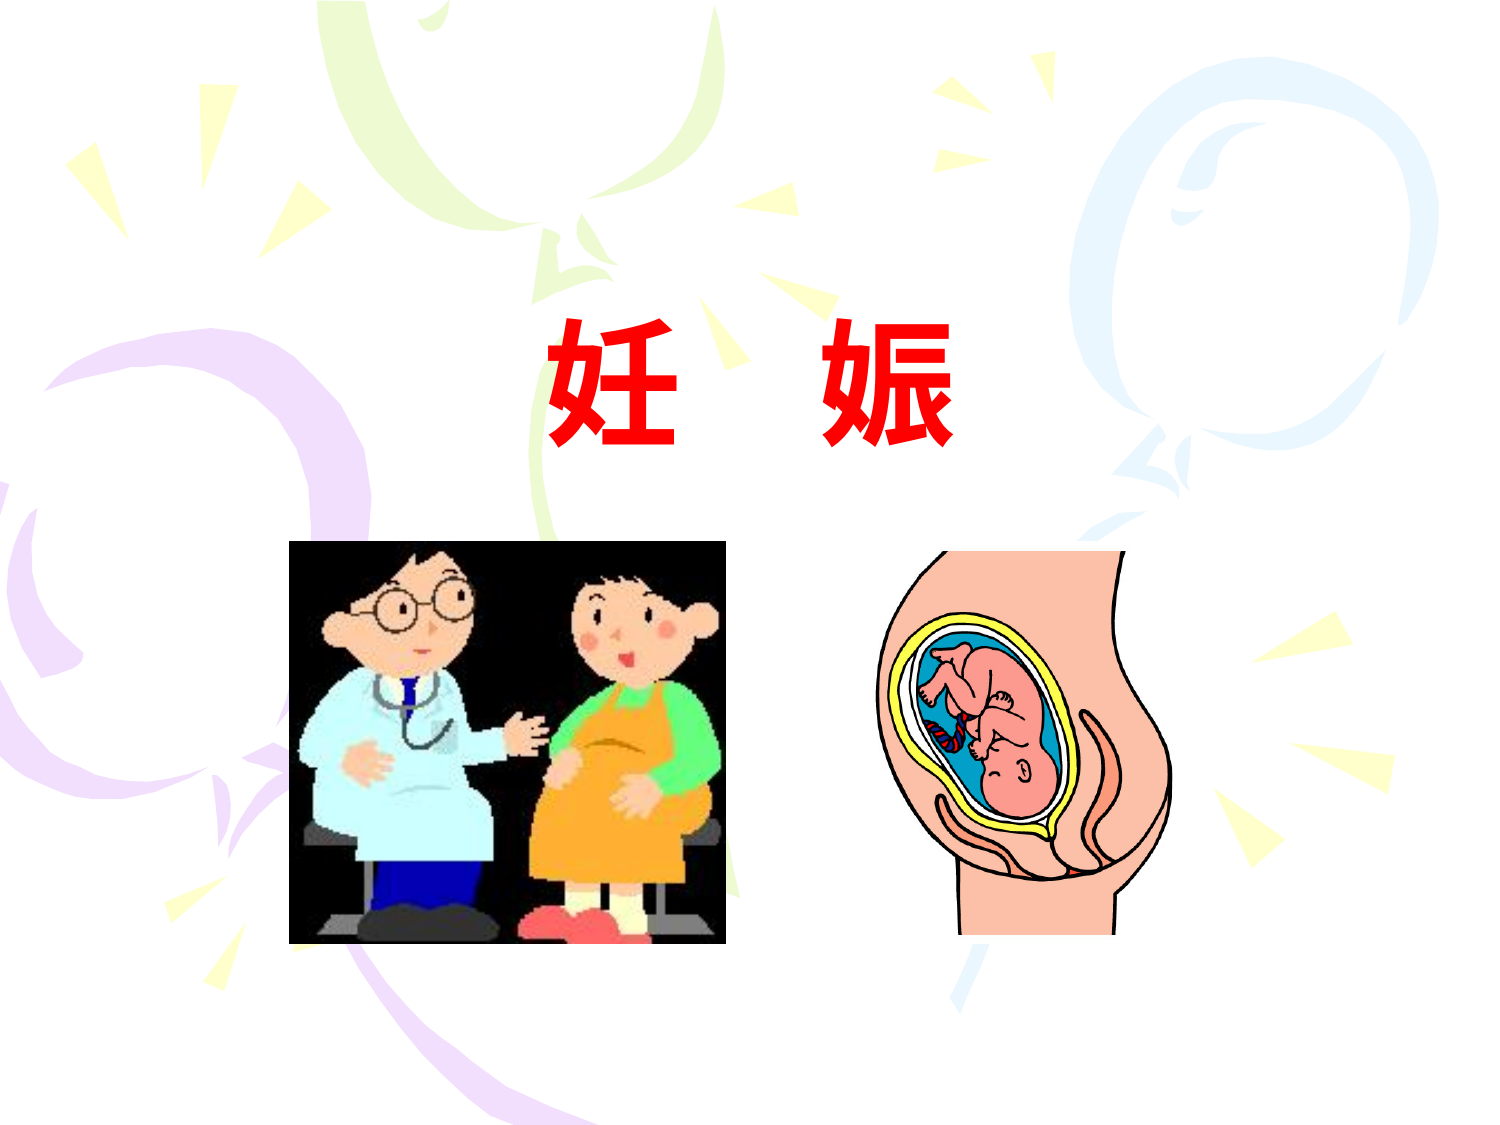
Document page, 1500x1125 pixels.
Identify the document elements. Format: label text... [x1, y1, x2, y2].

picture [288, 540, 726, 945]
picture [866, 540, 1181, 945]
title 妊 娠 [466, 231, 1034, 474]
